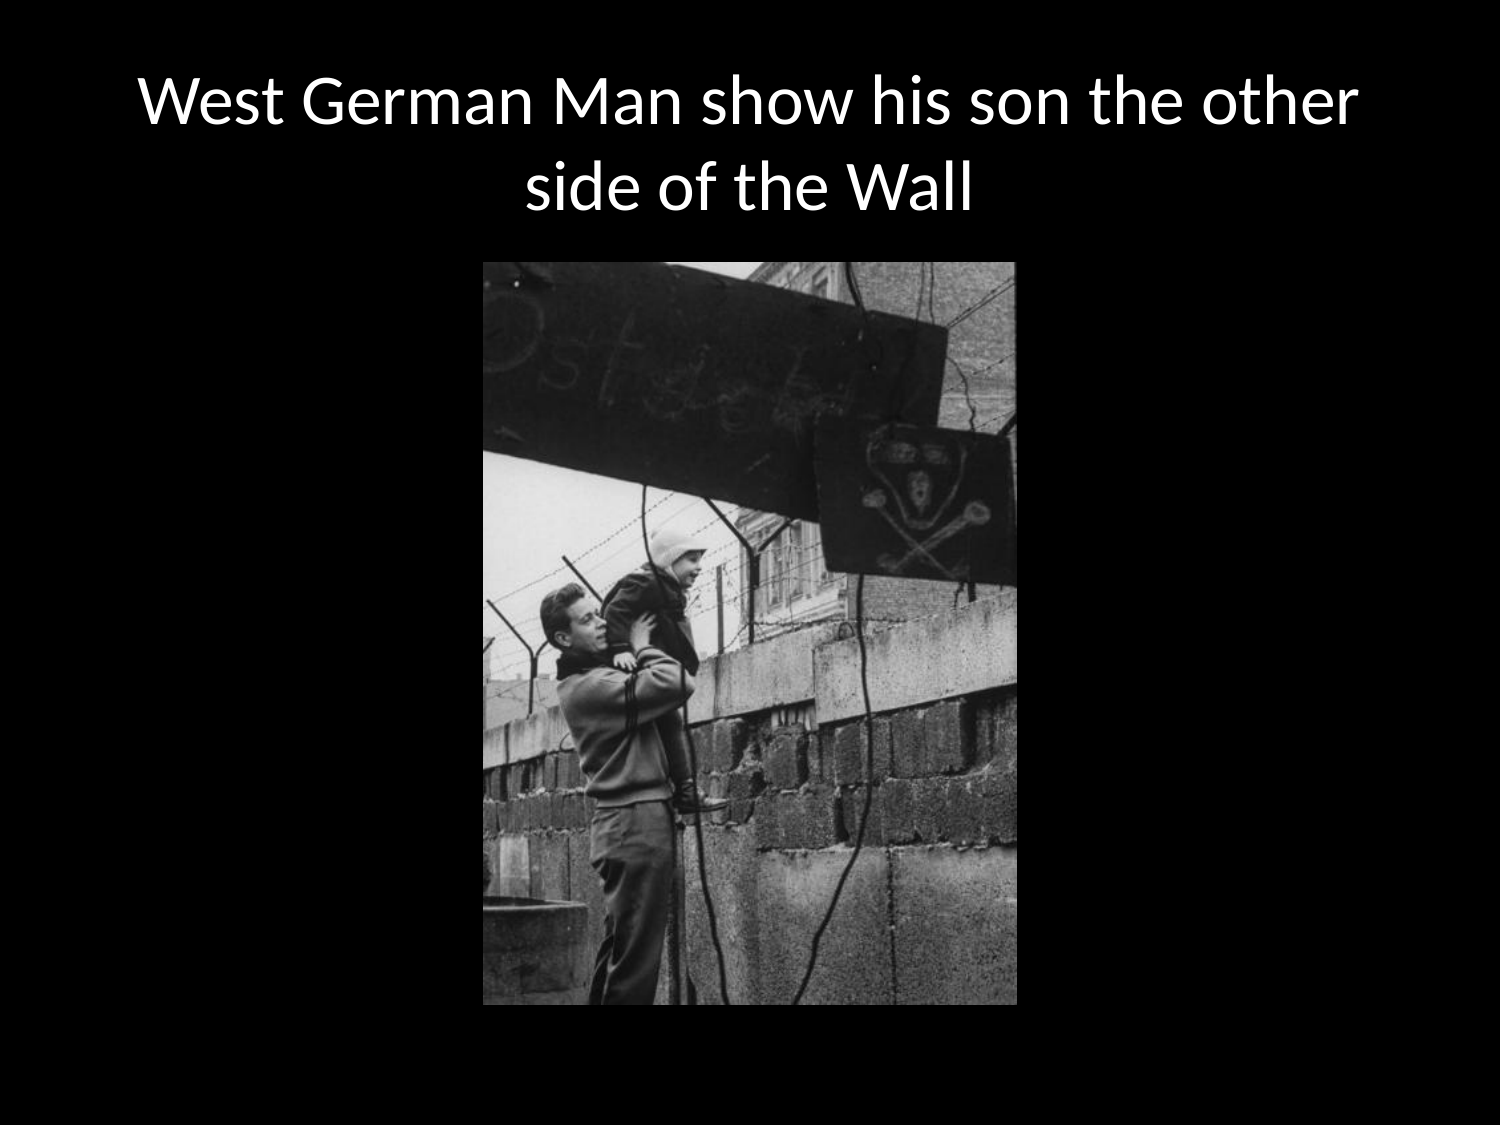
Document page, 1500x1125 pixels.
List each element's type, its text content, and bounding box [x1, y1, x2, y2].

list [74, 262, 1426, 1006]
title West German Man show his son the other side of the Wall [75, 45, 1425, 233]
